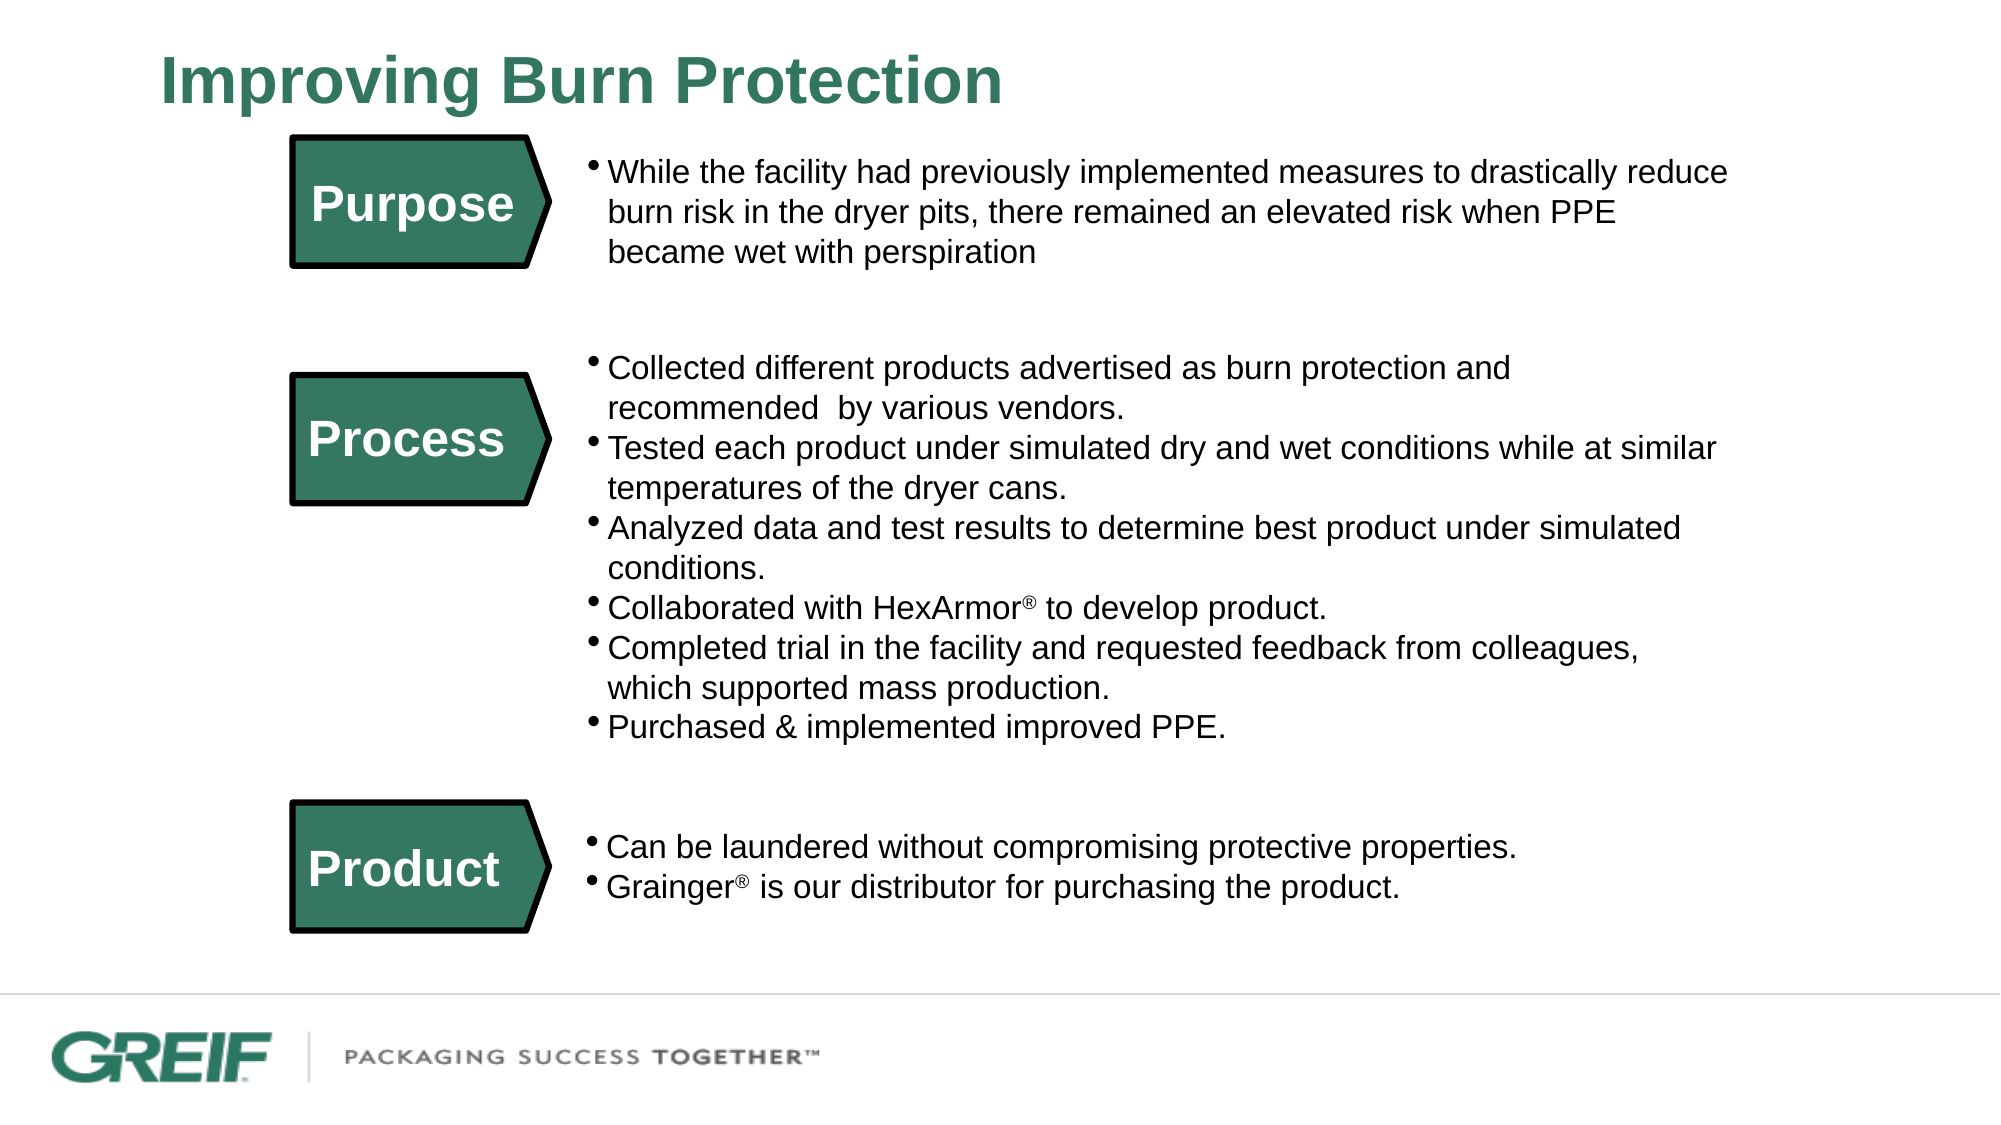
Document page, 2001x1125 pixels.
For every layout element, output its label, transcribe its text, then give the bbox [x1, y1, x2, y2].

text_box Improving Burn Protection [145, 29, 2000, 141]
picture [14, 1004, 856, 1109]
text_box [292, 141, 550, 266]
text_box Can be laundered without compromising protective properties. Grainger® is our distributor for purchasing the product. [583, 825, 1732, 946]
text_box [292, 802, 550, 931]
text_box Collected different products advertised as burn protection and recommended by various vendors. Tested each product under simulated dry and wet conditions while at similar temperatures of the dryer cans. Analyzed data and test results to determine best product under simulated conditions. Collaborated with HexArmor® to develop product. Completed trial in the facility and requested feedback from colleagues, which supported mass production. Purchased & implemented improved PPE. [585, 346, 1732, 746]
text_box [292, 374, 550, 504]
text_box Purpose [308, 170, 517, 232]
text_box While the facility had previously implemented measures to drastically reduce burn risk in the dryer pits, there remained an elevated risk when PPE became wet with perspiration [585, 149, 1732, 270]
text_box Product [305, 835, 503, 897]
text_box Process [305, 405, 509, 468]
